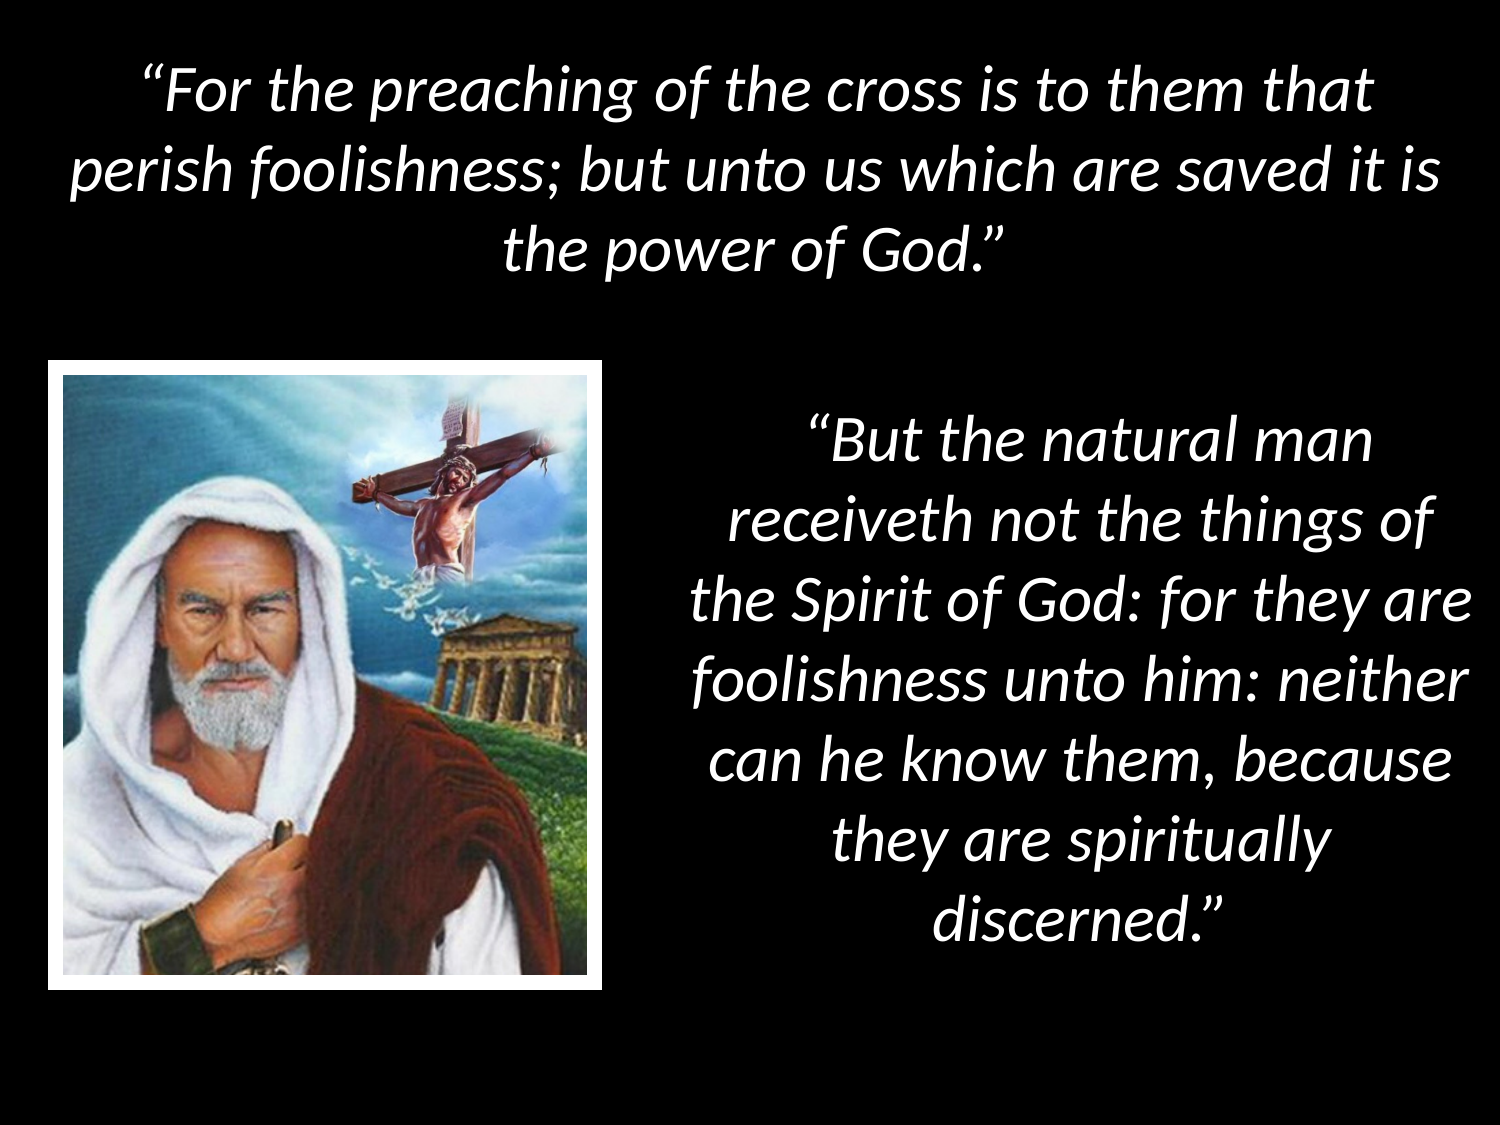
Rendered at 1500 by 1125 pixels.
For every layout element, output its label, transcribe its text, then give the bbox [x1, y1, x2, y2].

picture [62, 374, 594, 976]
text_box “But the natural man receiveth not the things of the Spirit of God: for they are foolishness unto him: neither can he know them, because they are spiritually discerned.” [662, 387, 1500, 962]
text_box “For the preaching of the cross is to them that perish foolishness; but unto us which are saved it is the power of God.” [37, 37, 1475, 293]
